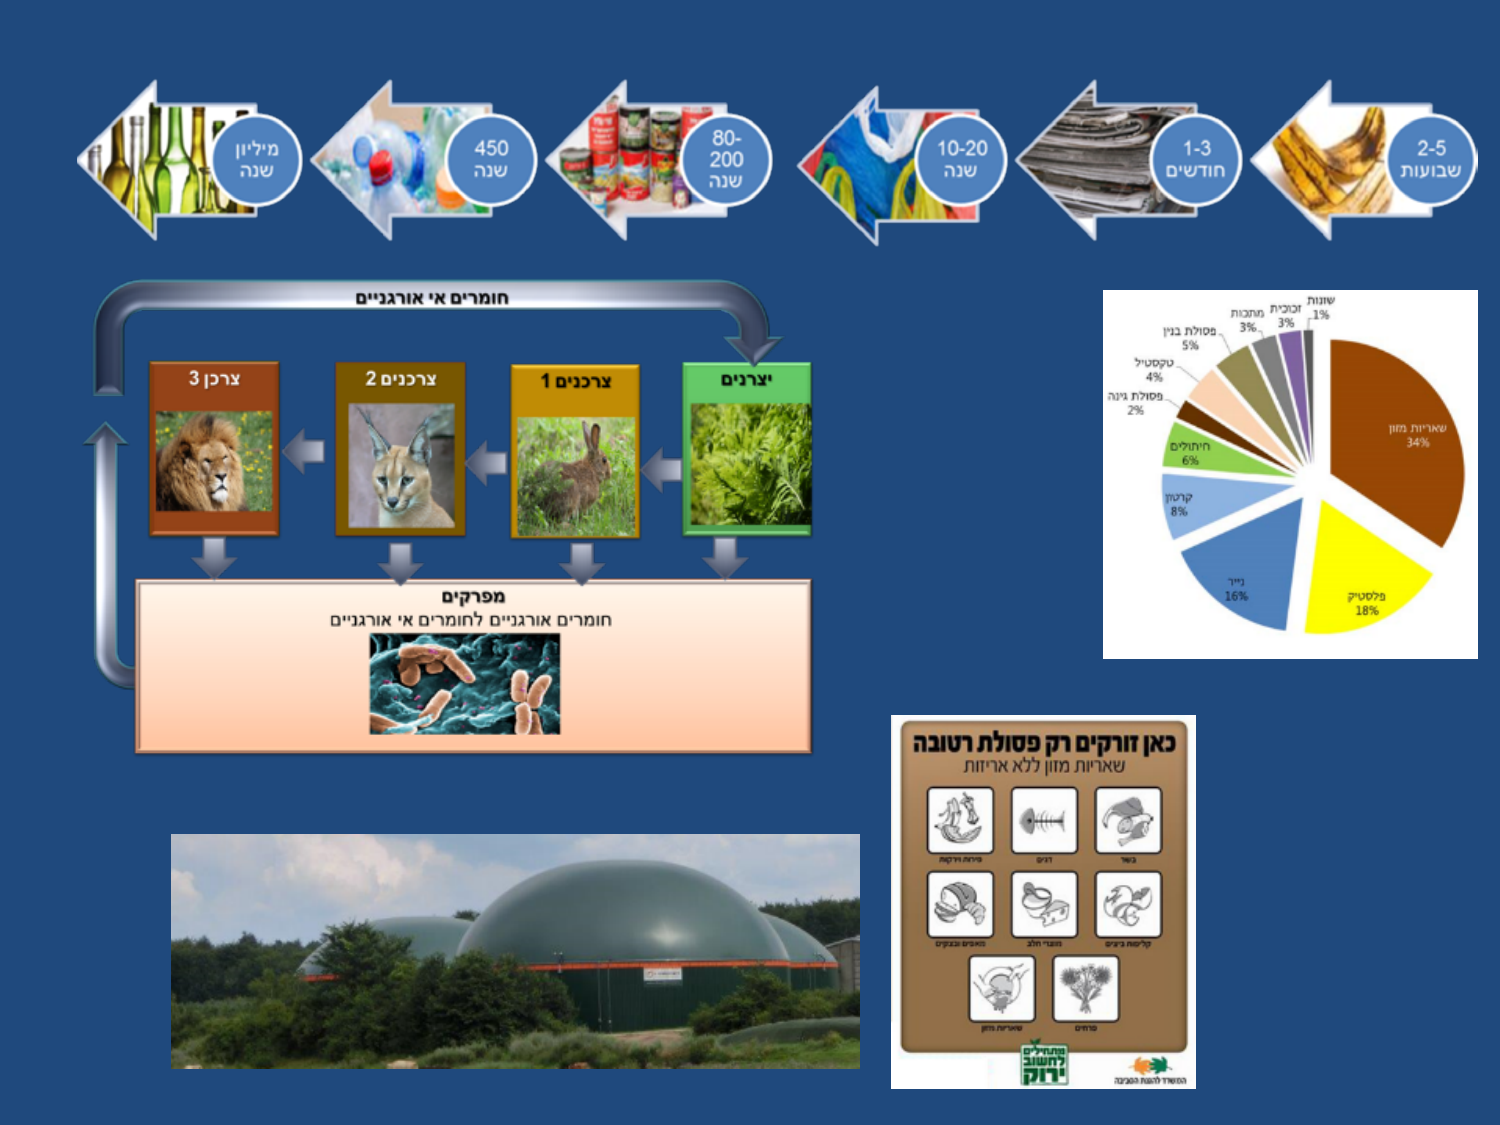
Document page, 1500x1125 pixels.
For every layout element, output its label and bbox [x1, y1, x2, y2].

picture [891, 715, 1196, 1090]
picture [81, 278, 817, 761]
picture [76, 66, 1479, 253]
picture [170, 833, 860, 1069]
list [1103, 290, 1479, 659]
